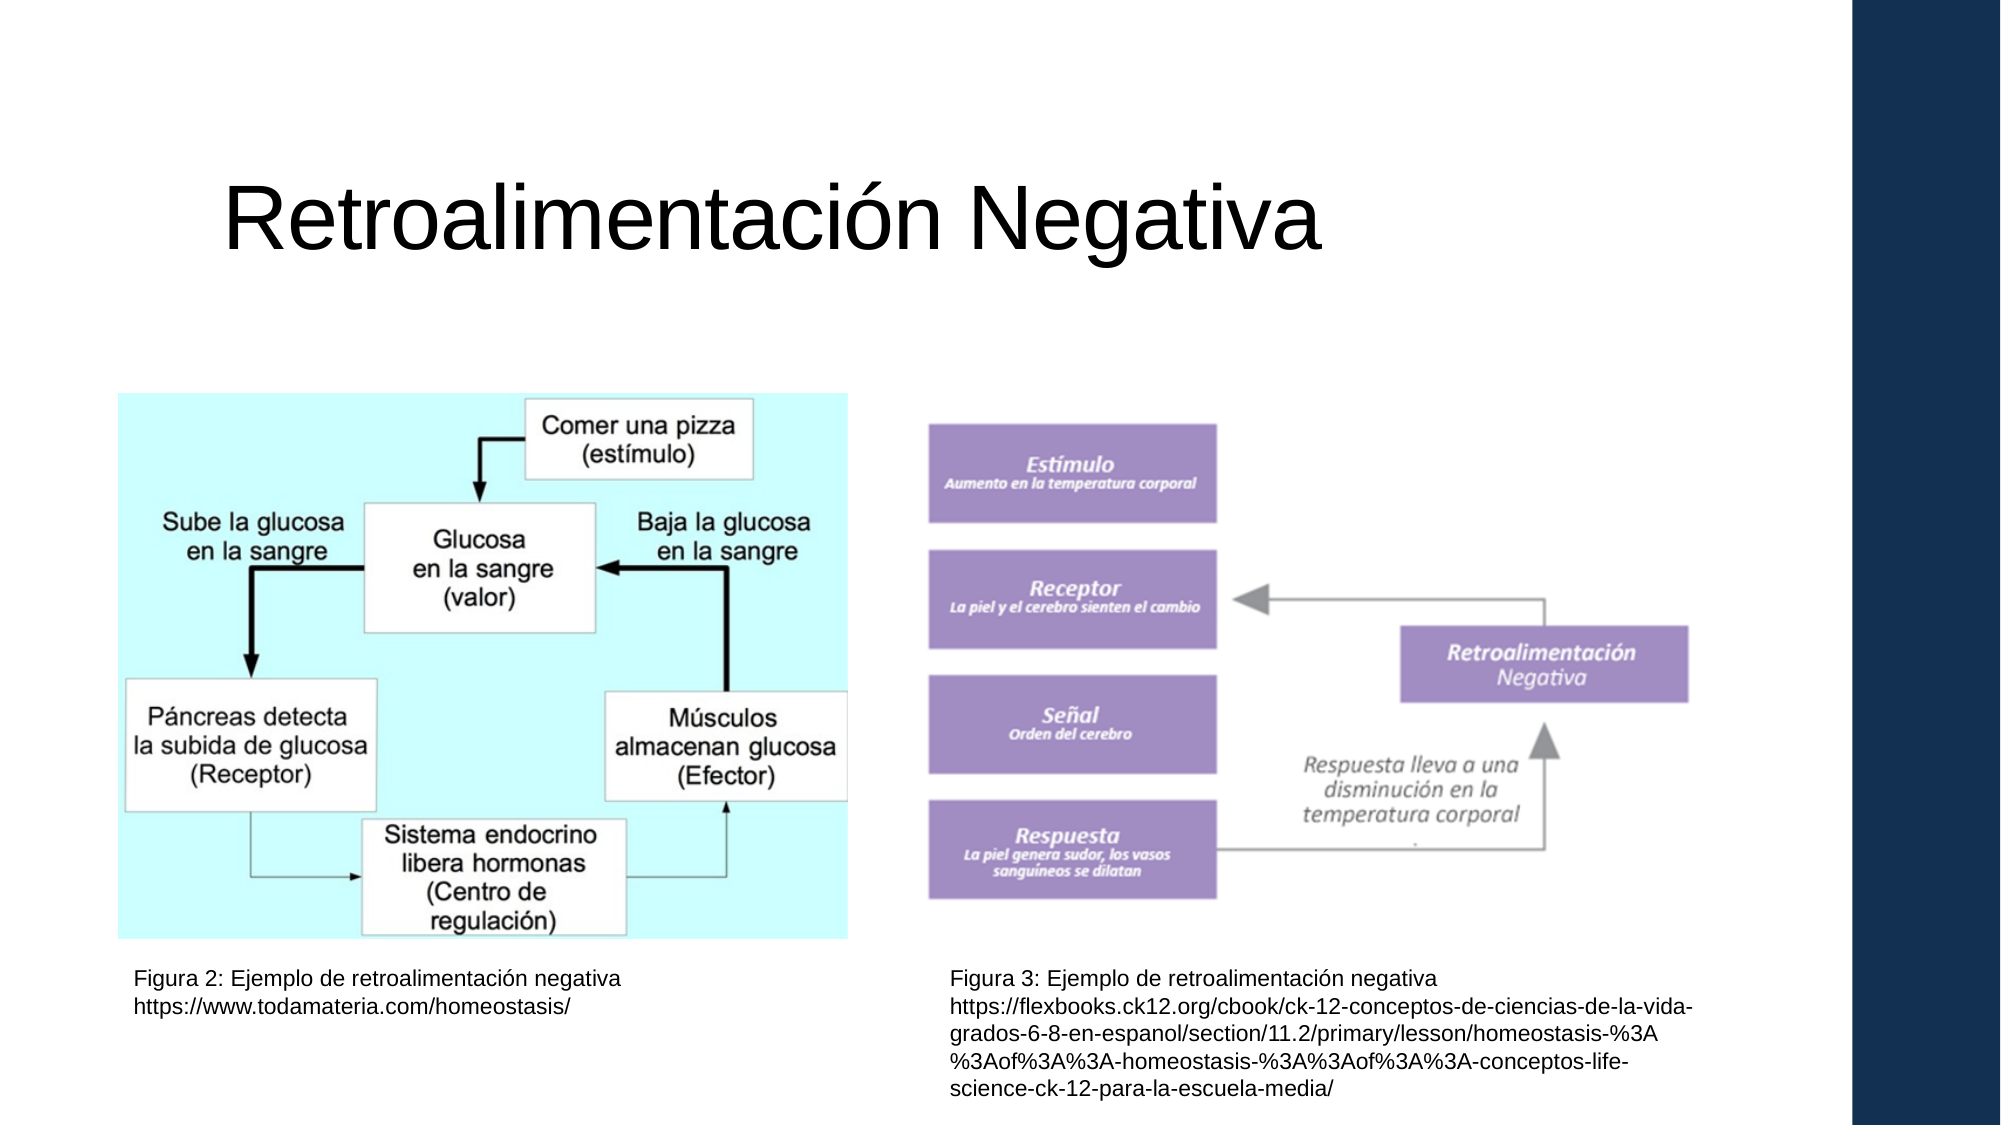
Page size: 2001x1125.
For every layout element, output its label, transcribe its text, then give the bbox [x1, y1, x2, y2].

text_box Figura 3: Ejemplo de retroalimentación negativa https://flexbooks.ck12.org/cbook/ck-12-conceptos-de-ciencias-de-la-vida-grados-6-8-en-espanol/section/11.2/primary/lesson/homeostasis-%3A%3Aof%3A%3A-homeostasis-%3A%3Aof%3A%3A-conceptos-life-science-ck-12-para-la-escuela-media/ [934, 956, 1719, 1109]
title Retroalimentación Negativa [206, 60, 1797, 278]
text_box Figura 2: Ejemplo de retroalimentación negativa https://www.todamateria.com/homeostasis/ [118, 956, 687, 1027]
picture [895, 393, 1719, 939]
picture [118, 393, 848, 939]
